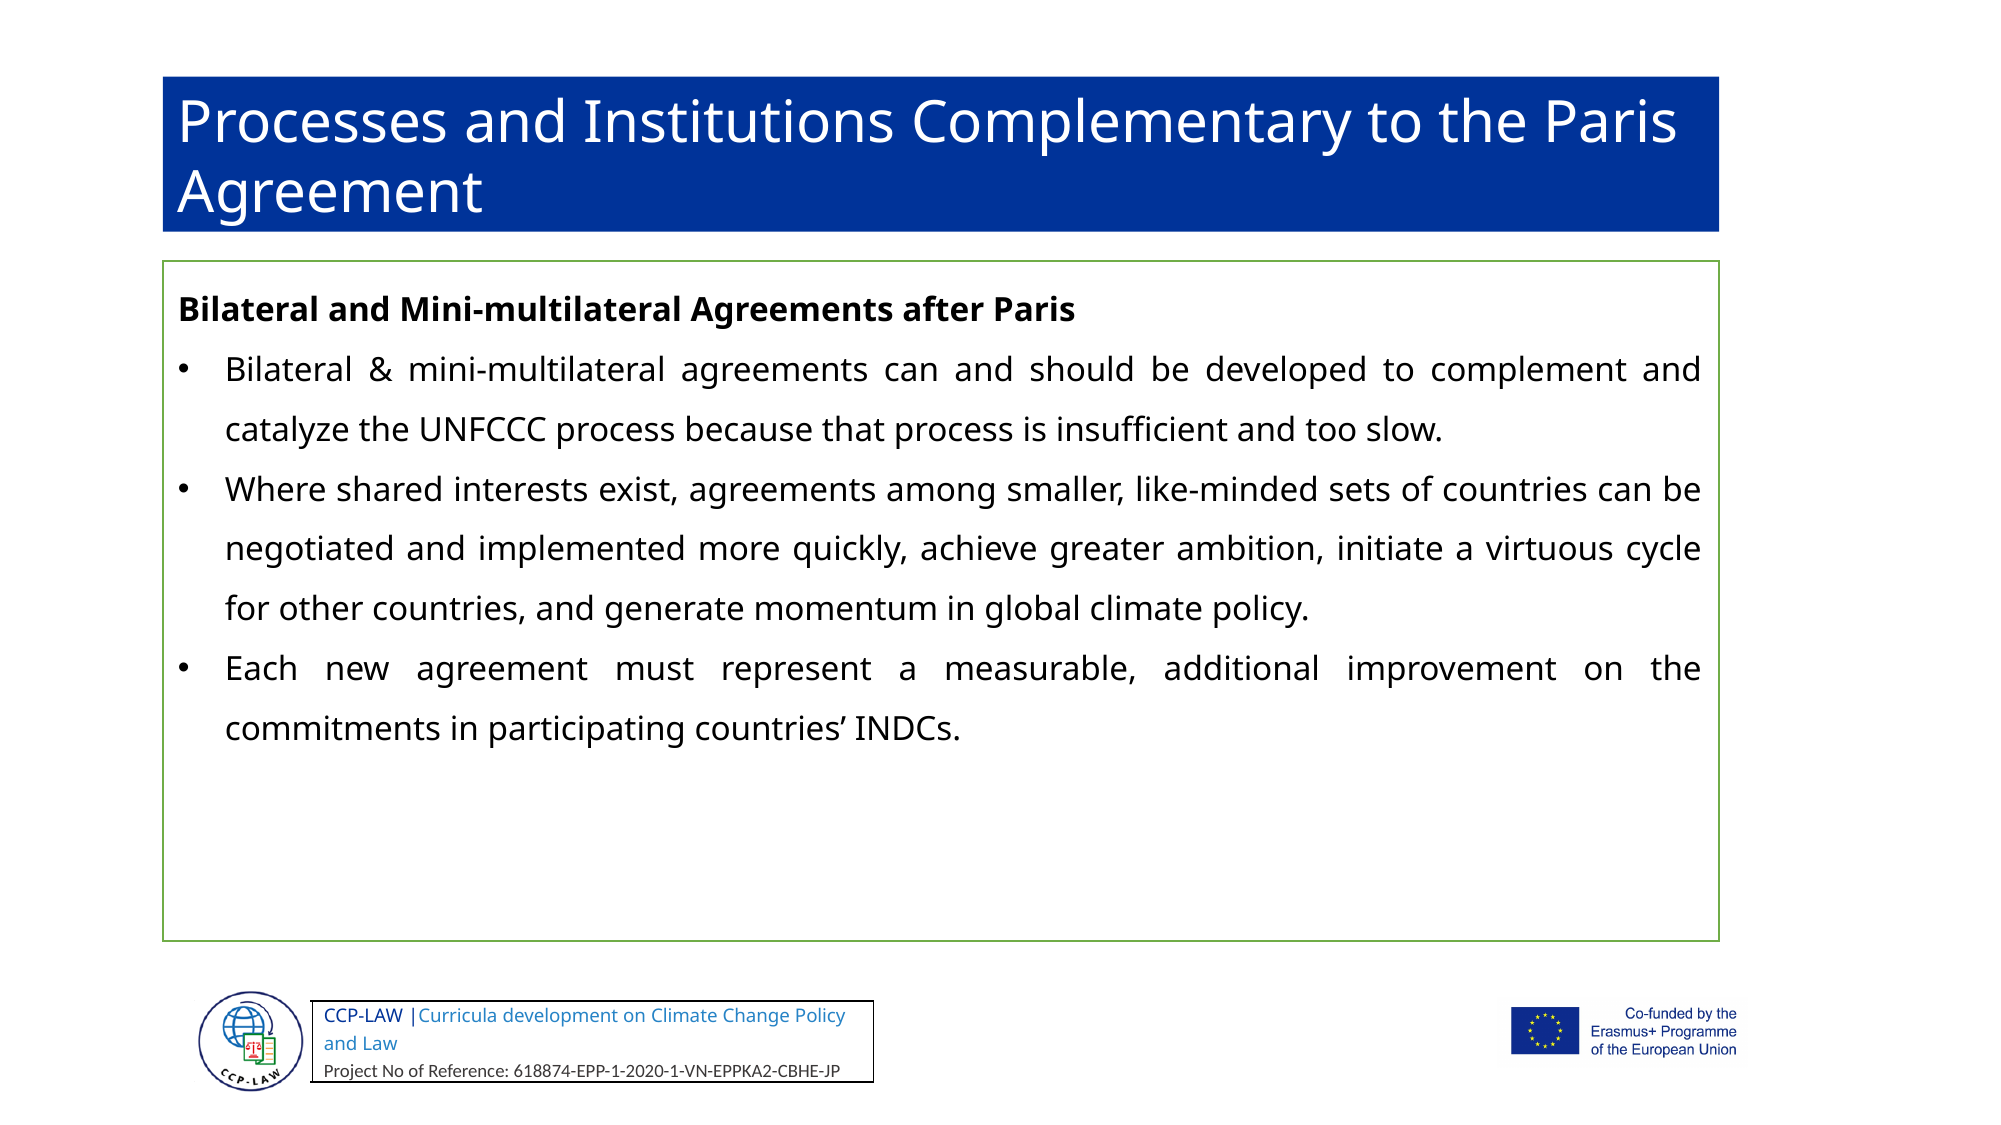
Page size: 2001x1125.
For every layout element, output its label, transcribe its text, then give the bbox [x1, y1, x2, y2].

text_box Bilateral and Mini-multilateral Agreements after Paris Bilateral & mini-multilateral agreements can and should be developed to complement and catalyze the UNFCCC process because that process is insufficient and too slow. Where shared interests exist, agreements among smaller, like-minded sets of countries can be negotiated and implemented more quickly, achieve greater ambition, initiate a virtuous cycle for other countries, and generate momentum in global climate policy. Each new agreement must represent a measurable, additional improvement on the commitments in participating countries’ INDCs. [162, 261, 1720, 942]
picture [195, 984, 310, 1095]
picture [1497, 997, 1748, 1068]
text_box Processes and Institutions Complementary to the Paris Agreement [162, 76, 1720, 232]
